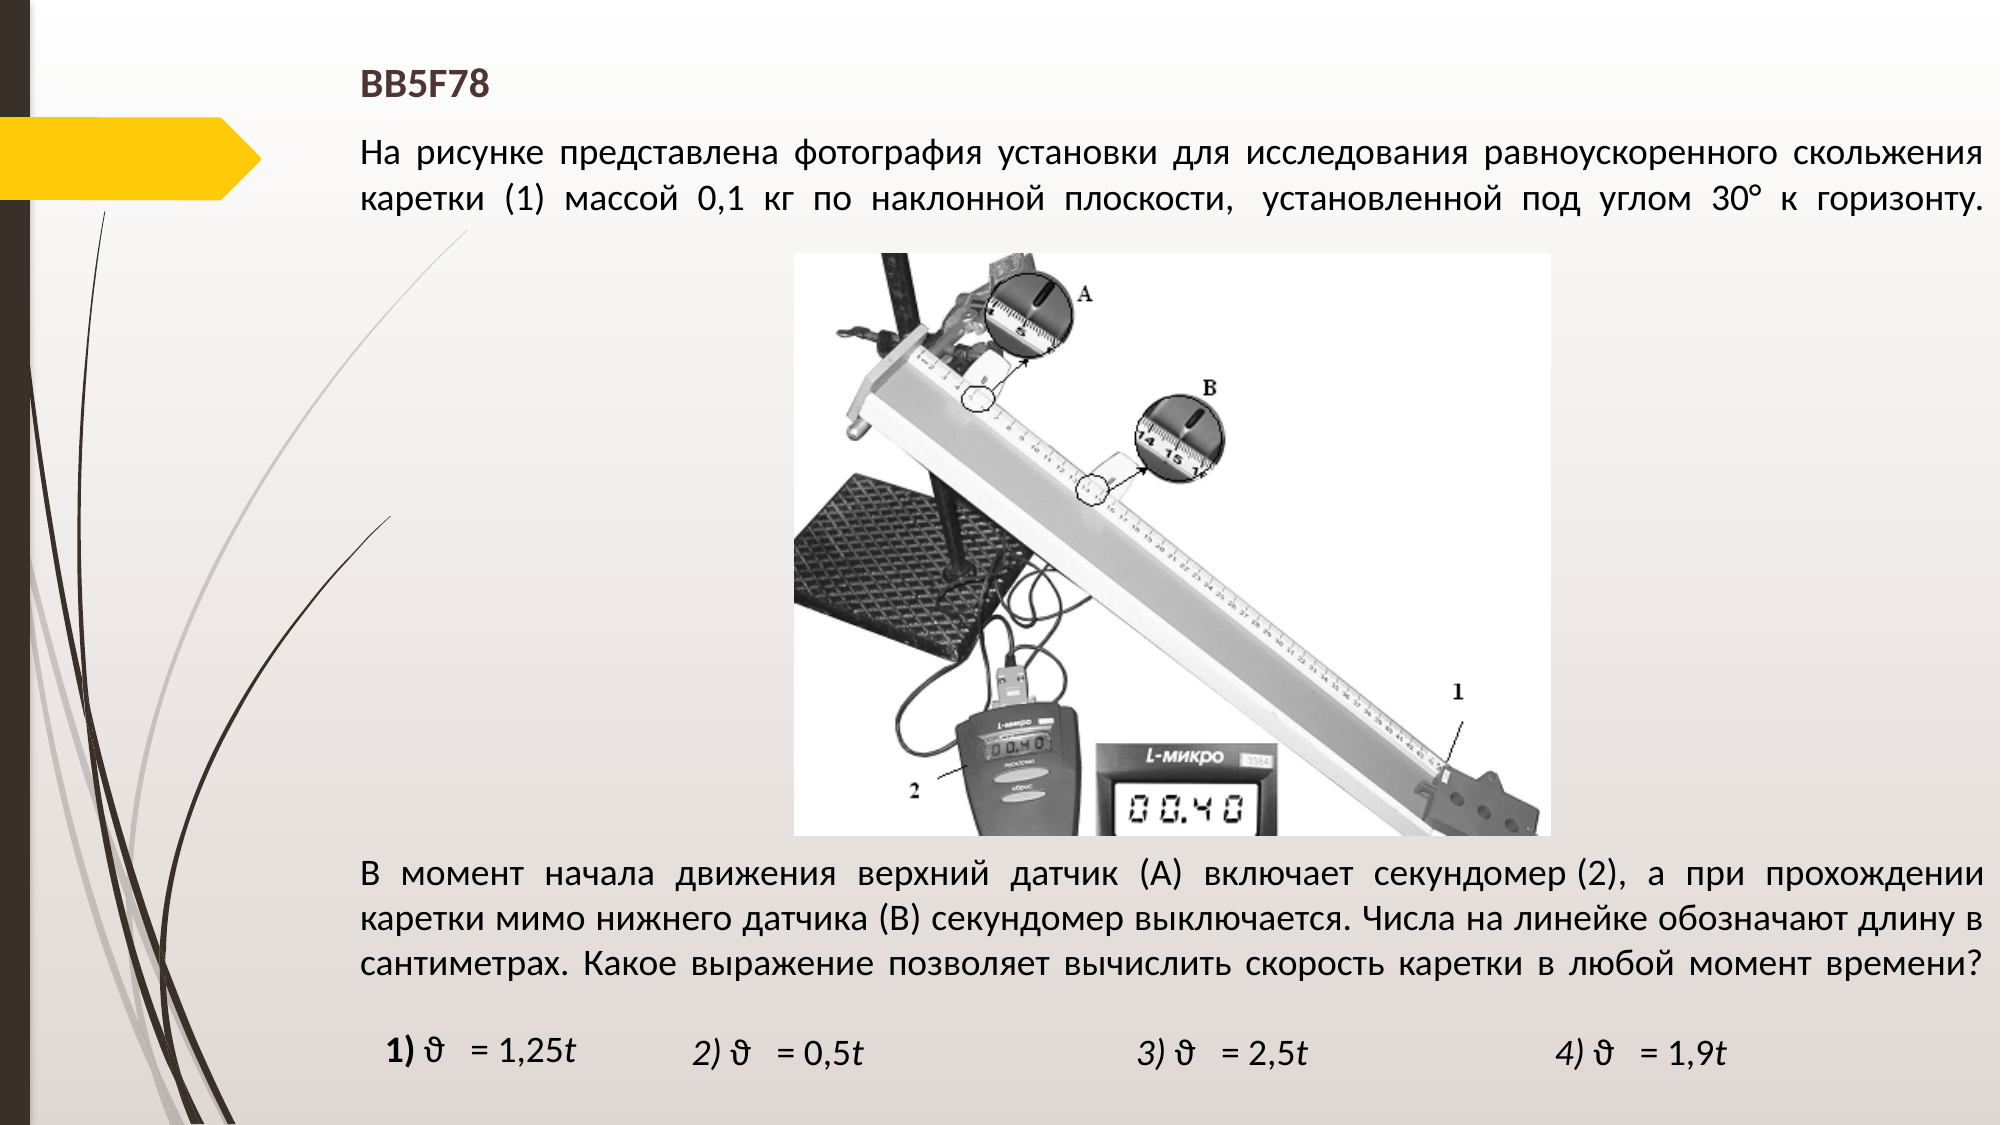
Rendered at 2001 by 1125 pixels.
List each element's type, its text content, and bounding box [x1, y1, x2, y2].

title На рисунке представлена фотография установки для исследования равноускоренного скольжения каретки (1) массой 0,1 кг по наклонной плоскости, установленной под углом 30° к горизонту. В момент начала движения верхний датчик (А) включает секундомер (2), а при прохождении каретки мимо нижнего датчика (В) секундомер выключается. Числа на линейке обозначают длину в сантиметрах. Какое выражение позволяет вычислить скорость каретки в любой момент времени? 2) ϑ = 0,5t 3) ϑ = 2,5t 4) ϑ = 1,9t [345, 24, 2000, 1123]
text_box 1) ϑ = 1,25t [369, 1017, 601, 1078]
text_box BB5F78 [345, 48, 506, 114]
picture [794, 253, 1551, 836]
